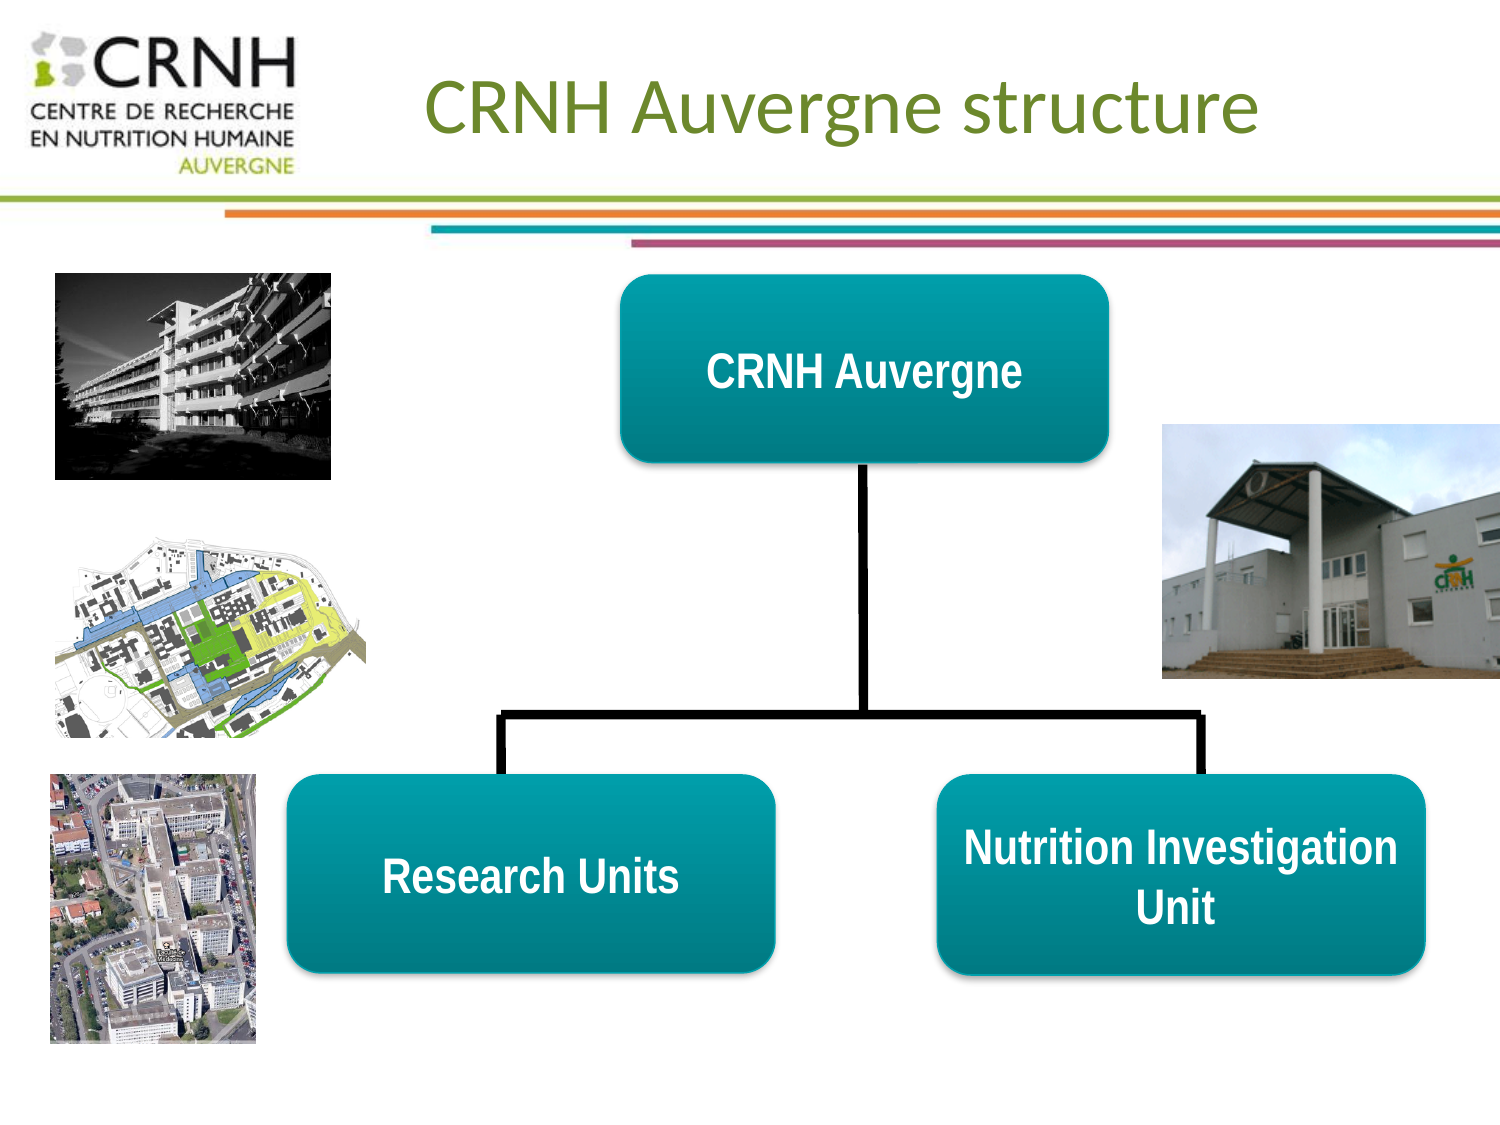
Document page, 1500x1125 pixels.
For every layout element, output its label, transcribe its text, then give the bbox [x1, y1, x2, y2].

text_box Nutrition Investigation Unit [936, 774, 1426, 976]
title CRNH Auvergne structure [387, 7, 1299, 195]
picture [0, 0, 1500, 1125]
text_box Research Units [286, 774, 776, 974]
text_box CRNH Auvergne [620, 274, 1110, 464]
